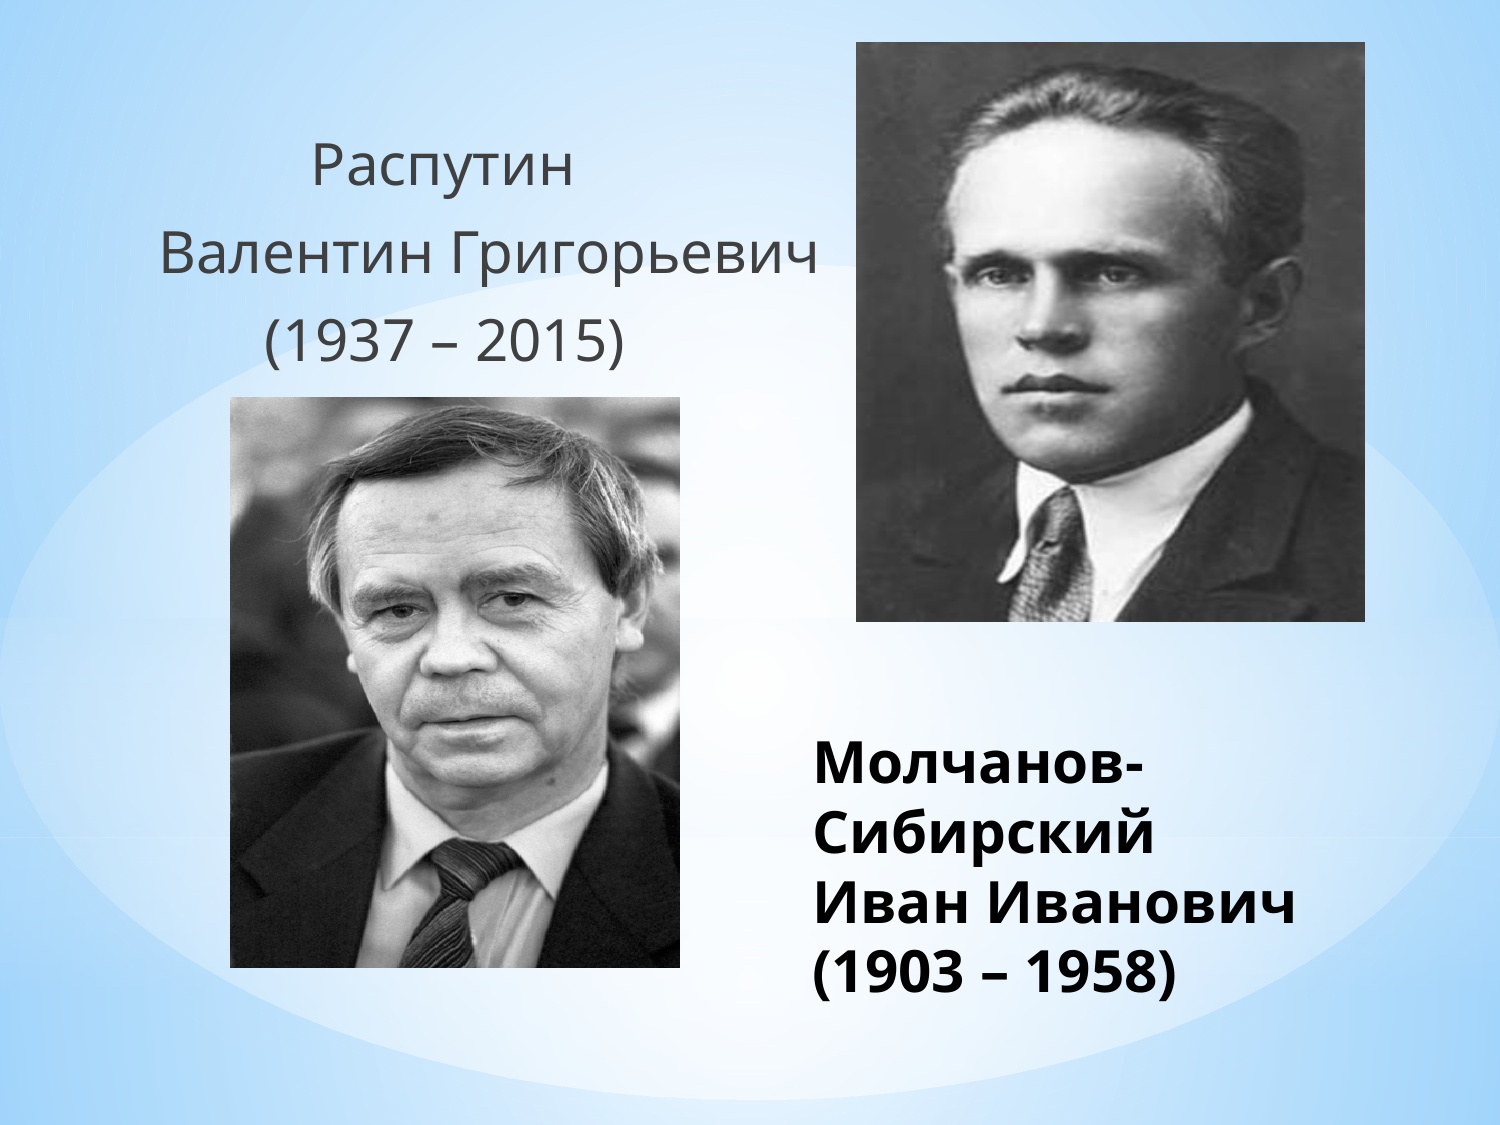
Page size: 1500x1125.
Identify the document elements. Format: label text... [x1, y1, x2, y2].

title Молчанов-Сибирский Иван Иванович (1903 – 1958) [797, 717, 1471, 905]
list Распутин Валентин Григорьевич (1937 – 2015) [135, 120, 1238, 690]
picture [229, 396, 680, 968]
picture [856, 42, 1365, 622]
